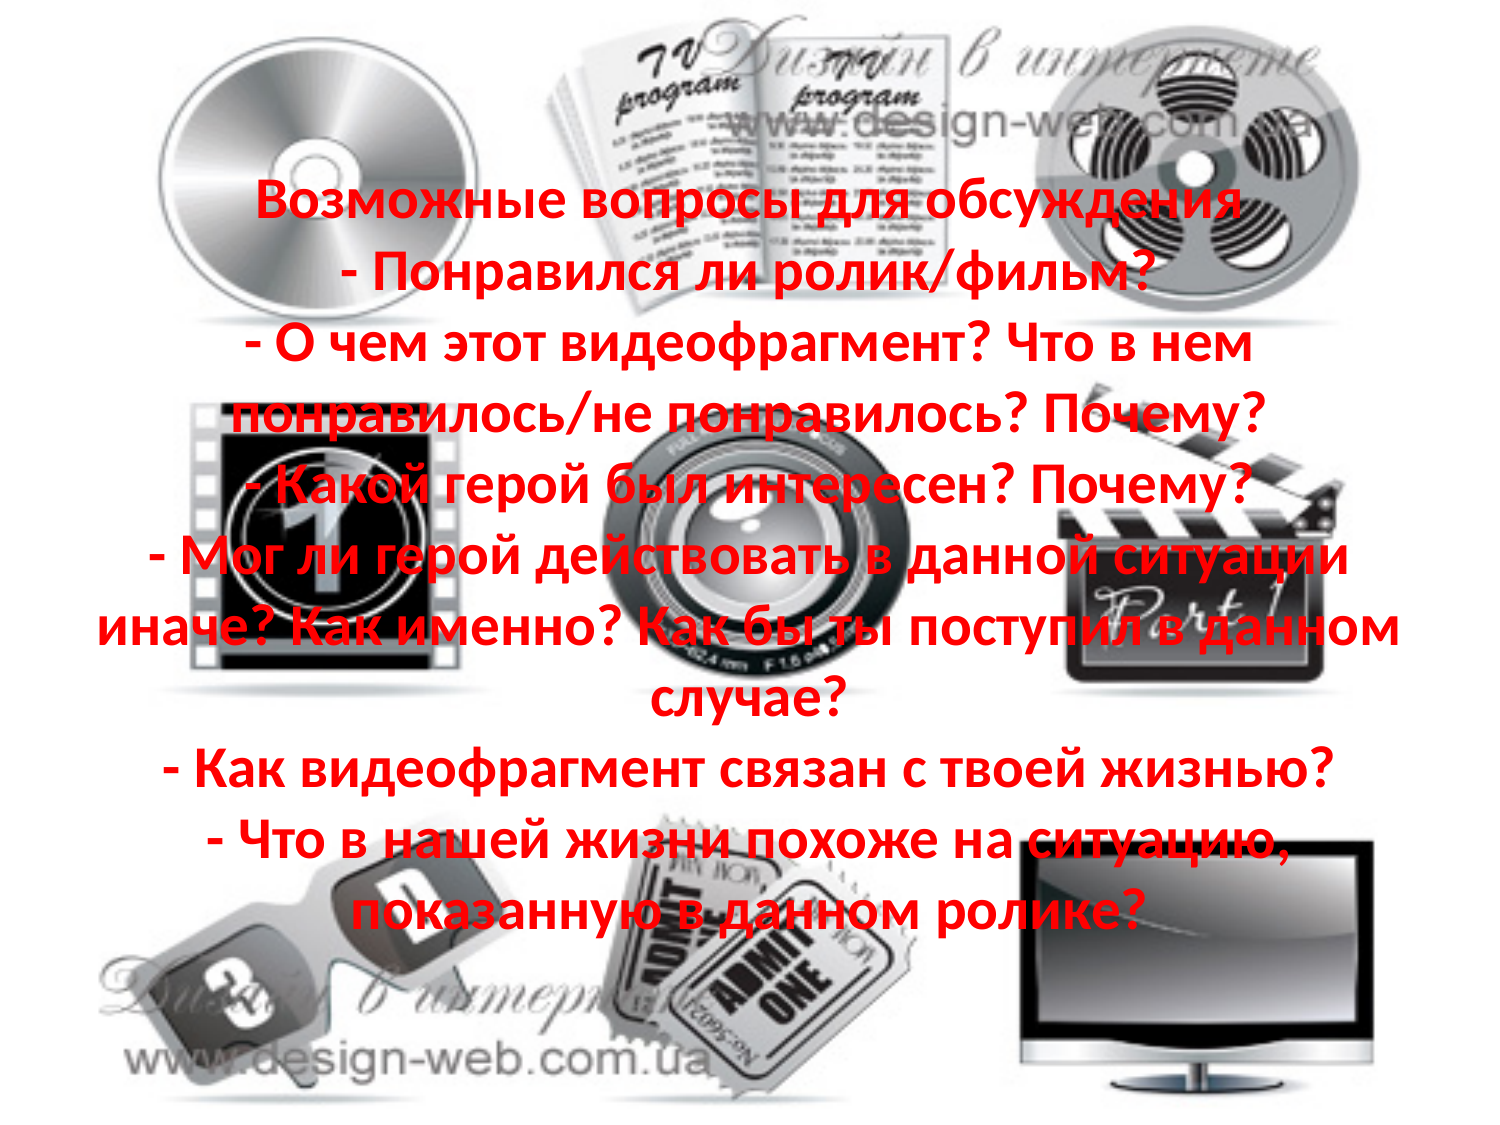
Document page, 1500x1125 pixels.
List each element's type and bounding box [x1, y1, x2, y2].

list [0, 0, 1500, 1125]
